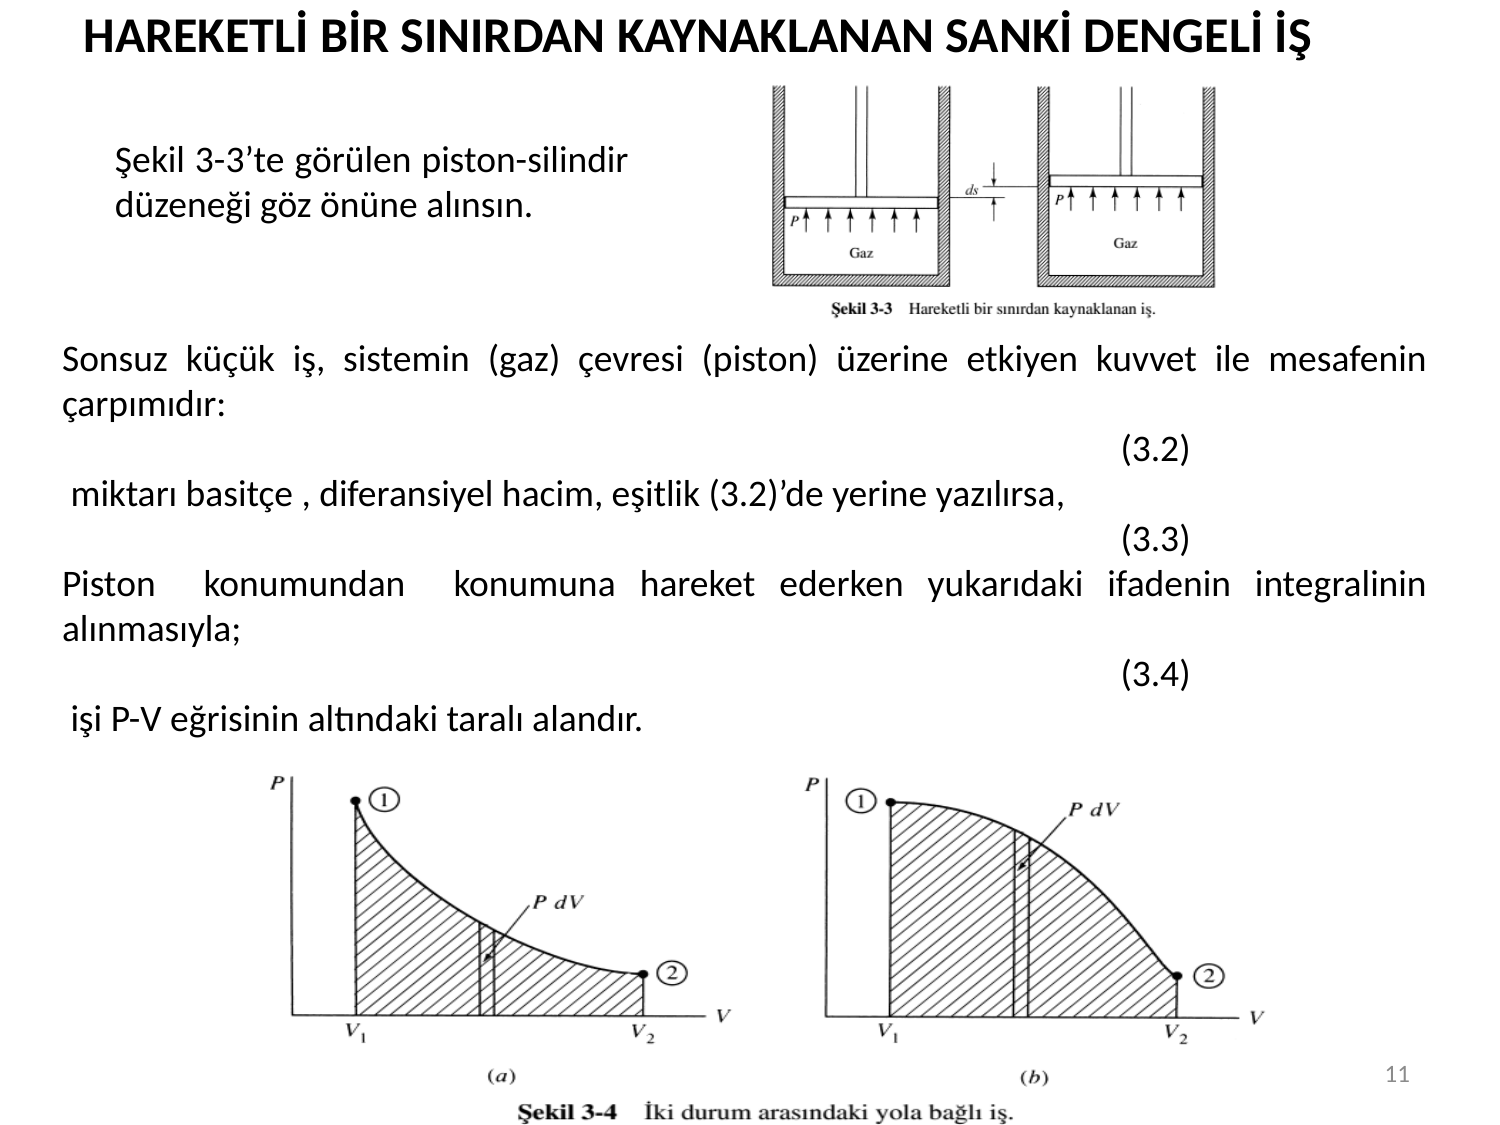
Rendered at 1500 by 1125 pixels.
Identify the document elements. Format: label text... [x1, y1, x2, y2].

slide_number 11 [1291, 1042, 1425, 1103]
picture [241, 753, 1288, 1125]
text_box HAREKETLİ BİR SINIRDAN KAYNAKLANAN SANKİ DENGELİ İŞ [68, 0, 1422, 71]
text_box Şekil 3-3’te görülen piston-silindir düzeneği göz önüne alınsın. [100, 127, 644, 233]
picture [754, 79, 1251, 327]
